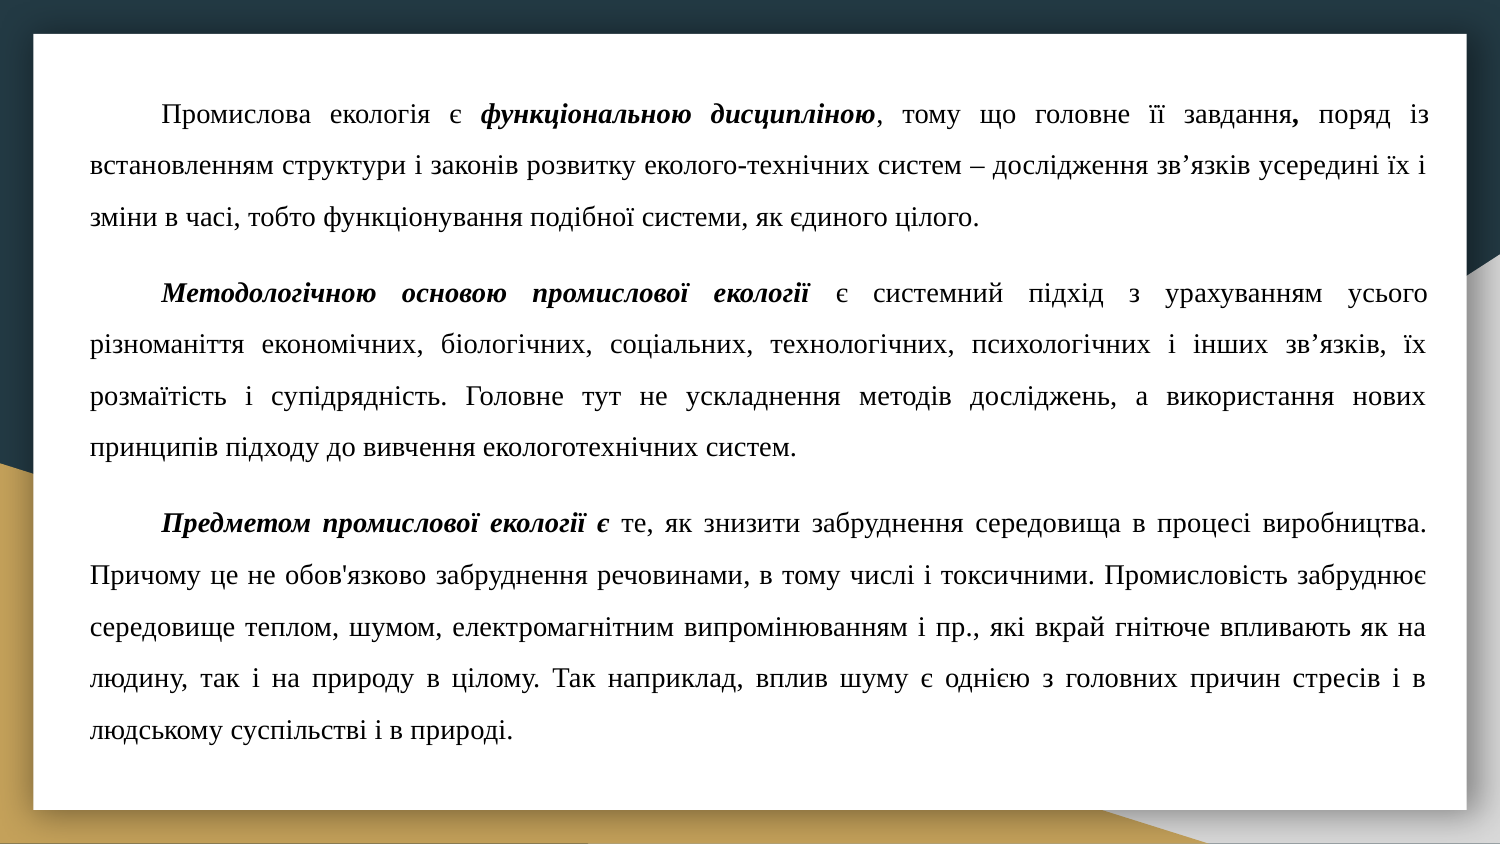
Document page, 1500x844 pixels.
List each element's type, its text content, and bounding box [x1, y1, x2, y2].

list Промислова екологія є функціональною дисципліною, тому що головне її завдання, поряд із встановленням структури і законів розвитку еколого-технічних систем – дослідження зв’язків усередині їх і зміни в часі, тобто функціонування подібної системи, як єдиного цілого. Методологічною основою промислової екології є системний підхід з урахуванням усього різноманіття економічних, біологічних, соціальних, технологічних, психологічних і інших зв’язків, їх розмаїтість і супідрядність. Головне тут не ускладнення методів досліджень, а використання нових принципів підходу до вивчення екологотехнічних систем. Предметом промислової екології є те, як знизити забруднення середовища в процесі виробництва. Причому це не обов'язково забруднення речовинами, в тому числі і токсичними. Промисловість забруднює середовище теплом, шумом, електромагнітним випромінюванням і пр., які вкрай гнітюче впливають як на людину, так і на природу в цілому. Так наприклад, вплив шуму є однією з головних причин стресів і в людському суспільстві і в природі. [74, 62, 1445, 764]
